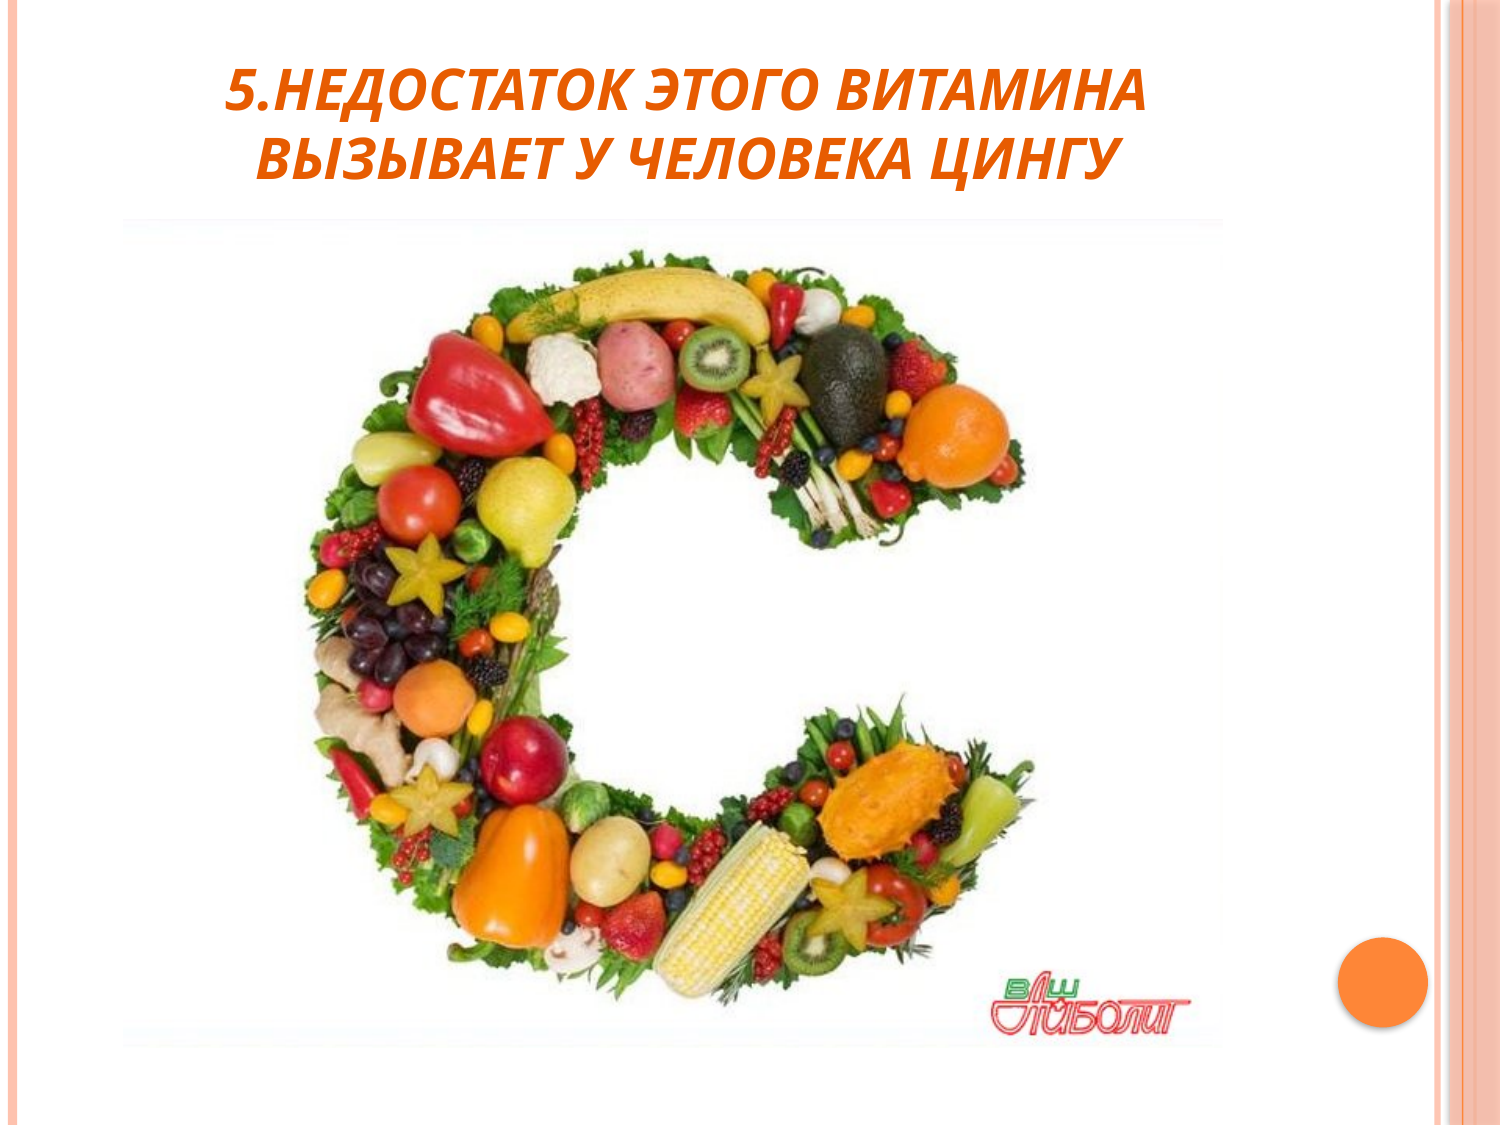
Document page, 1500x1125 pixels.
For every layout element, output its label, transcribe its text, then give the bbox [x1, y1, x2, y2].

picture [123, 219, 1223, 1049]
title 5.Недостаток этого витамина вызывает у человека цингу [75, 45, 1300, 268]
